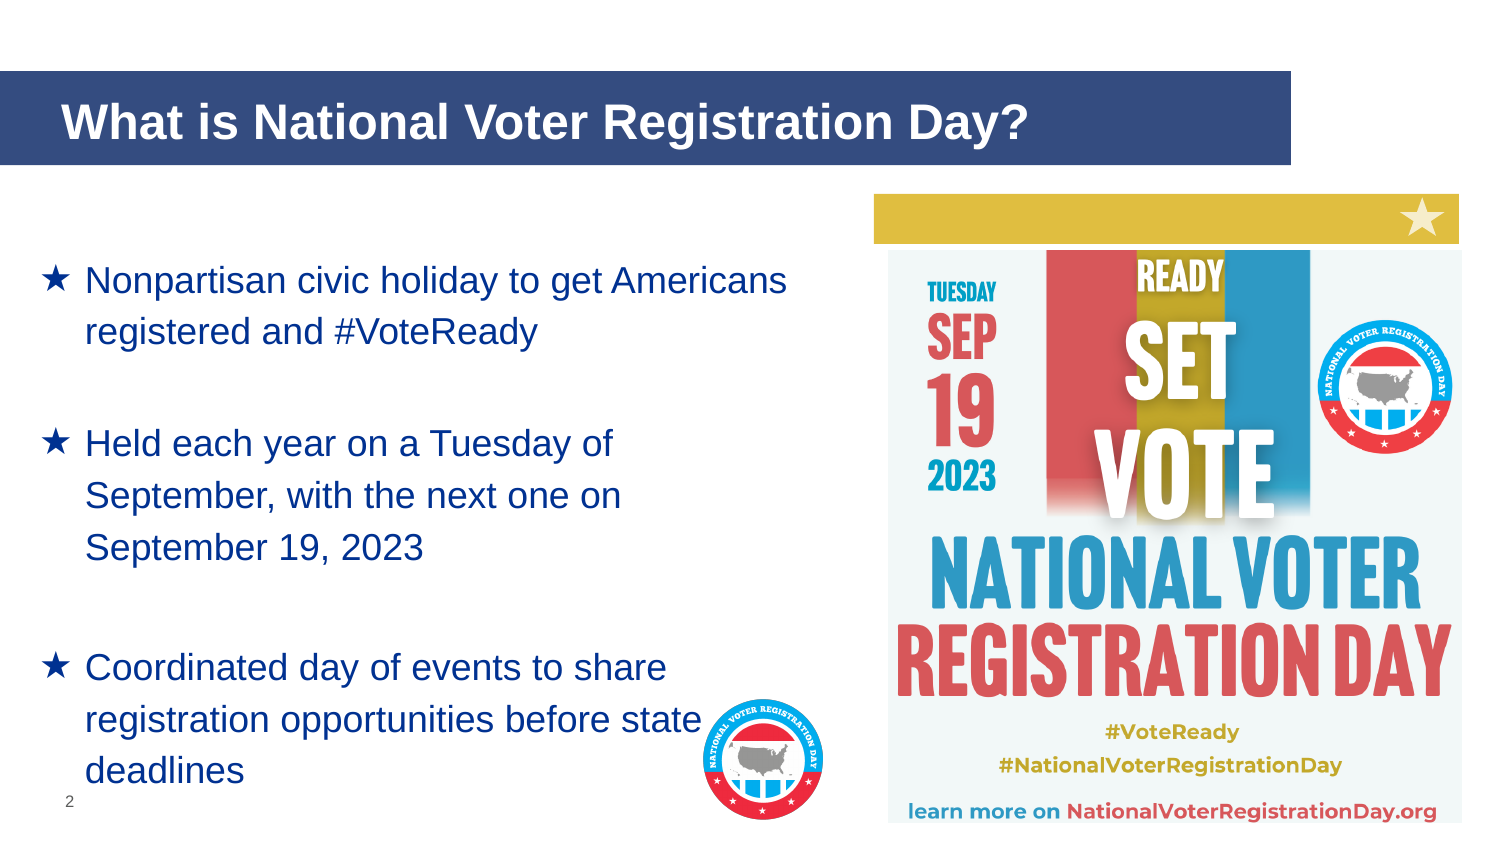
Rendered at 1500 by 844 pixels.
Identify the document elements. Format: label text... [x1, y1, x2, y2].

picture [888, 250, 1462, 823]
slide_number ‹#› [17, 777, 86, 823]
text_box Nonpartisan civic holiday to get Americans registered and #VoteReady Held each year on a Tuesday of September, with the next one on September 19, 2023 Coordinated day of events to share registration opportunities before state deadlines [17, 198, 814, 688]
title What is National Voter Registration Day? [50, 65, 1450, 174]
picture [702, 698, 824, 821]
picture [715, 734, 721, 741]
